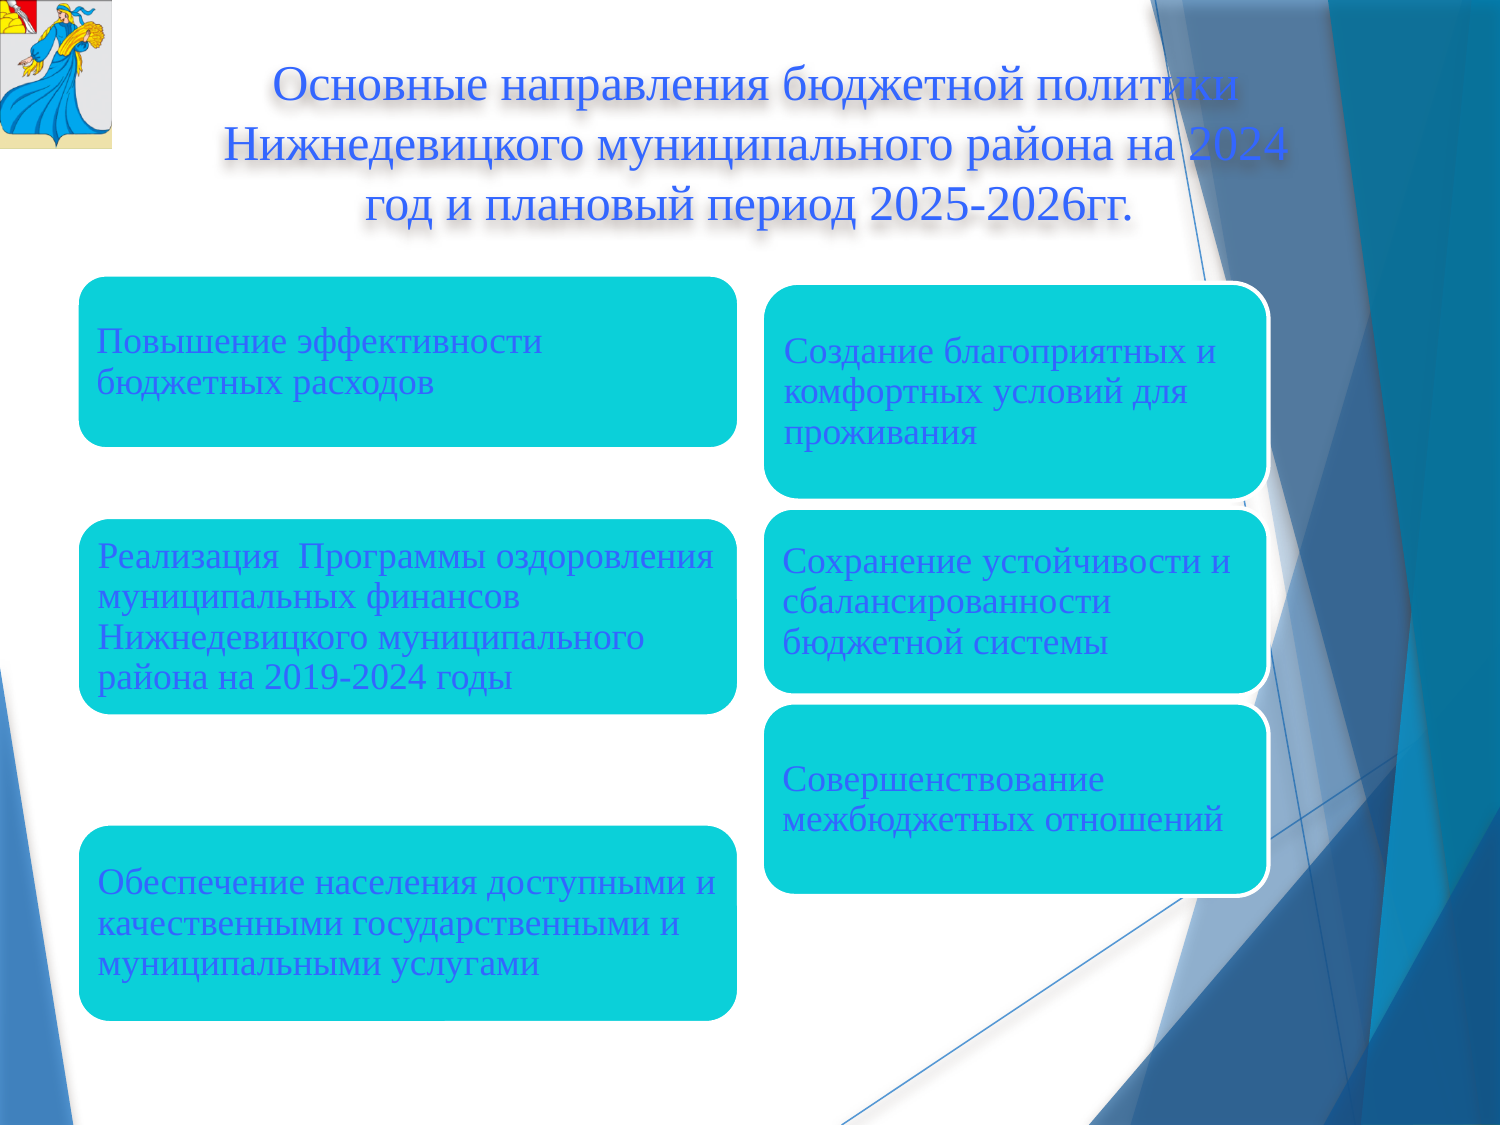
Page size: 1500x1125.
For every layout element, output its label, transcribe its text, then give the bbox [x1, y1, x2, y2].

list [761, 278, 1269, 941]
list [76, 255, 740, 1024]
title Основные направления бюджетной политики Нижнедевицкого муниципального района на 2024 год и плановый период 2025-2026гг. [194, 42, 1318, 244]
picture [0, 0, 112, 150]
